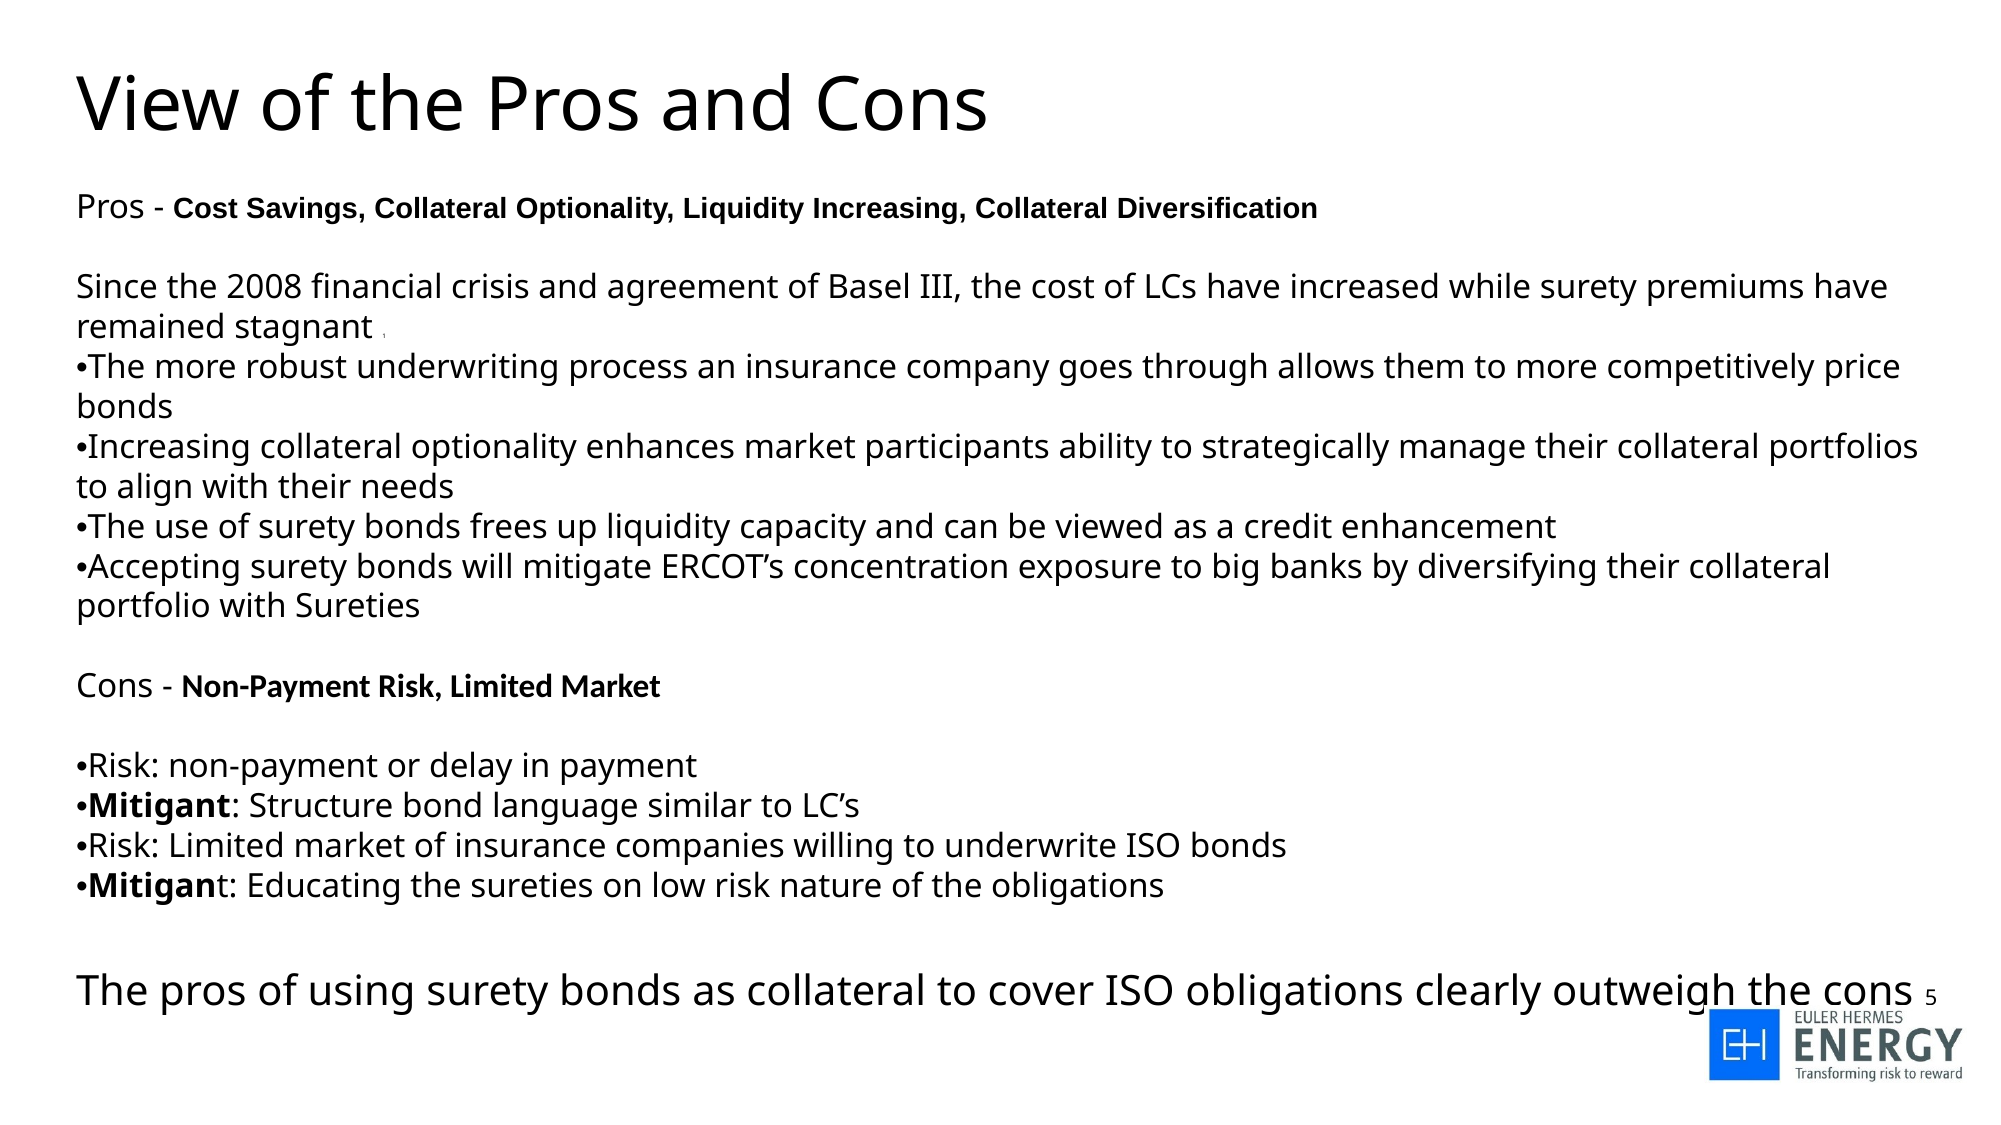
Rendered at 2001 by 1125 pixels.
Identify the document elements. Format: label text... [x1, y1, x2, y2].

text_box View of the Pros and Cons Pros - Cost Savings, Collateral Optionality, Liquidity Increasing, Collateral Diversification Since the 2008 financial crisis and agreement of Basel III, the cost of LCs have increased while surety premiums have remained stagnant 1 •The more robust underwriting process an insurance company goes through allows them to more competitively price bonds •Increasing collateral optionality enhances market participants ability to strategically manage their collateral portfolios to align with their needs •The use of surety bonds frees up liquidity capacity and can be viewed as a credit enhancement •Accepting surety bonds will mitigate ERCOT’s concentration exposure to big banks by diversifying their collateral portfolio with Sureties Cons - Non-Payment Risk, Limited Market •Risk: non-payment or delay in payment •Mitigant: Structure bond language similar to LC’s •Risk: Limited market of insurance companies willing to underwrite ISO bonds •Mitigant: Educating the sureties on low risk nature of the obligations The pros of using surety bonds as collateral to cover ISO obligations clearly outweigh the cons 5 [61, 48, 1967, 1022]
picture [1704, 1005, 1967, 1085]
